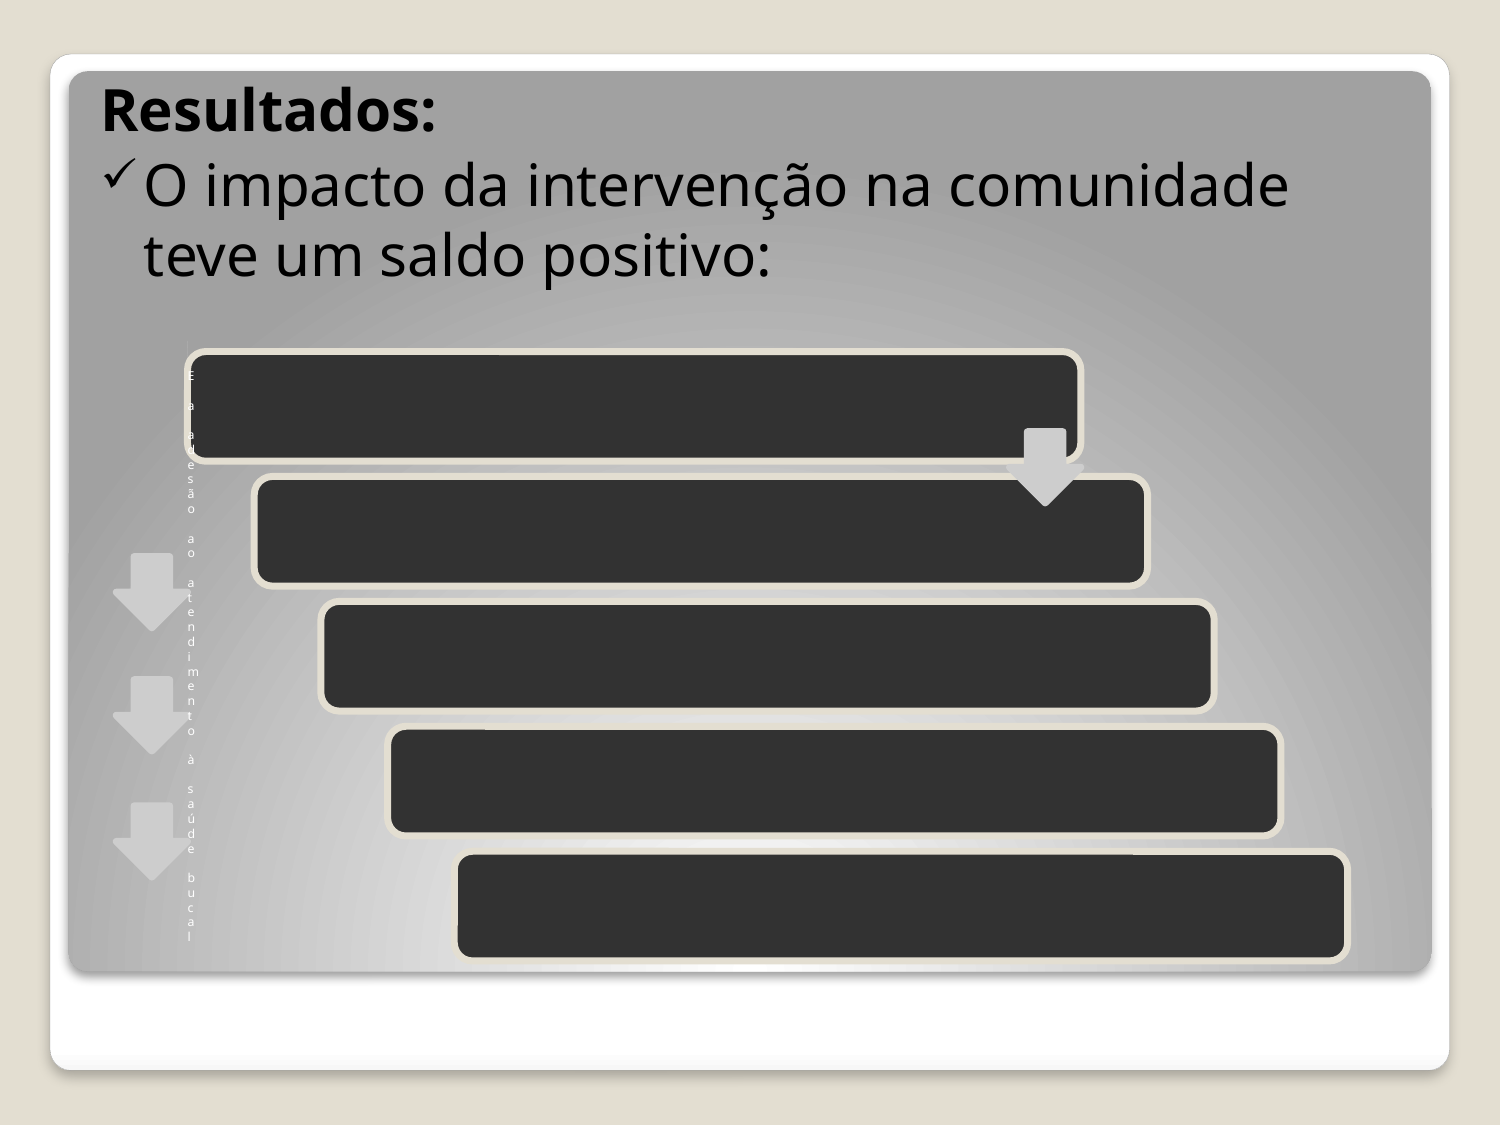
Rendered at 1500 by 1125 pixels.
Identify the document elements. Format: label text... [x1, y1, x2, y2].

list Resultados: O impacto da intervenção na comunidade teve um saldo positivo: [70, 58, 1413, 746]
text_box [187, 351, 1348, 962]
